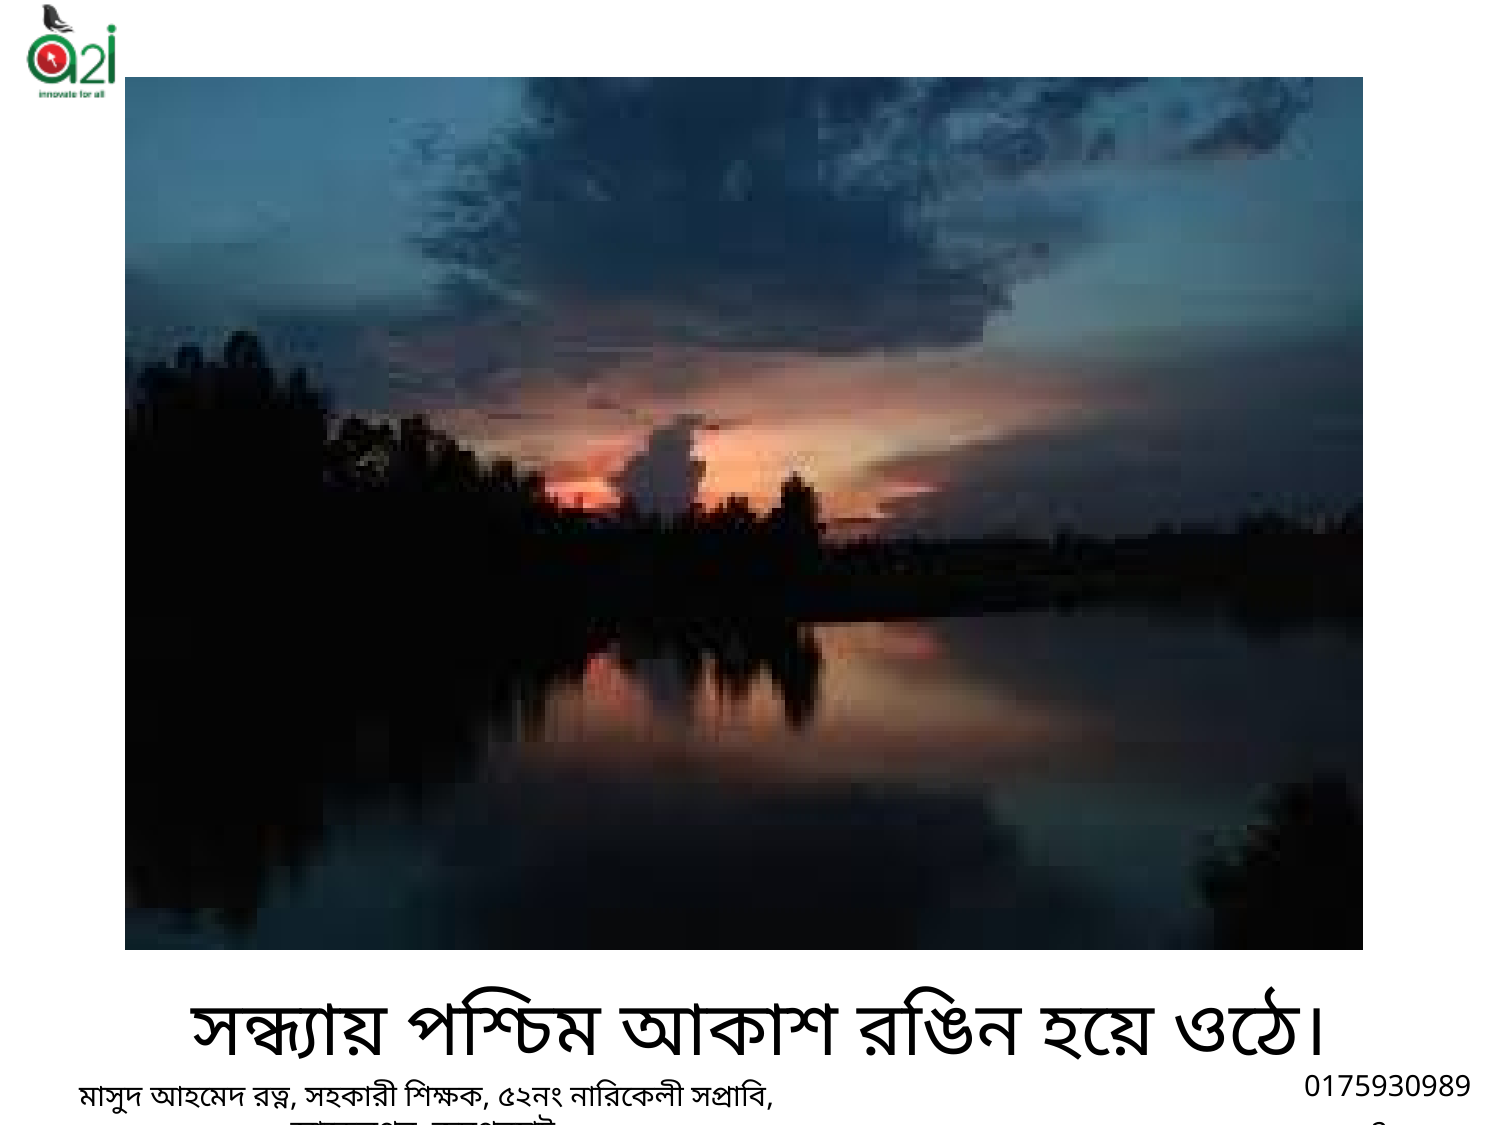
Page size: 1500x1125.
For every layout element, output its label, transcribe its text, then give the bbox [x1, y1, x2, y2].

text_box সন্ধ্যায় পশ্চিম আকাশ রঙিন হয়ে ওঠে। [50, 973, 1450, 1079]
text_box মাসুদ আহমেদ রত্ন, সহকারী শিক্ষক, ৫২নং নারিকেলী সপ্রাবি, আক্কেলপুর, জয়পুরহাট [20, 1069, 833, 1125]
picture [0, 0, 1363, 951]
text_box 01759309892 [1287, 1059, 1489, 1125]
